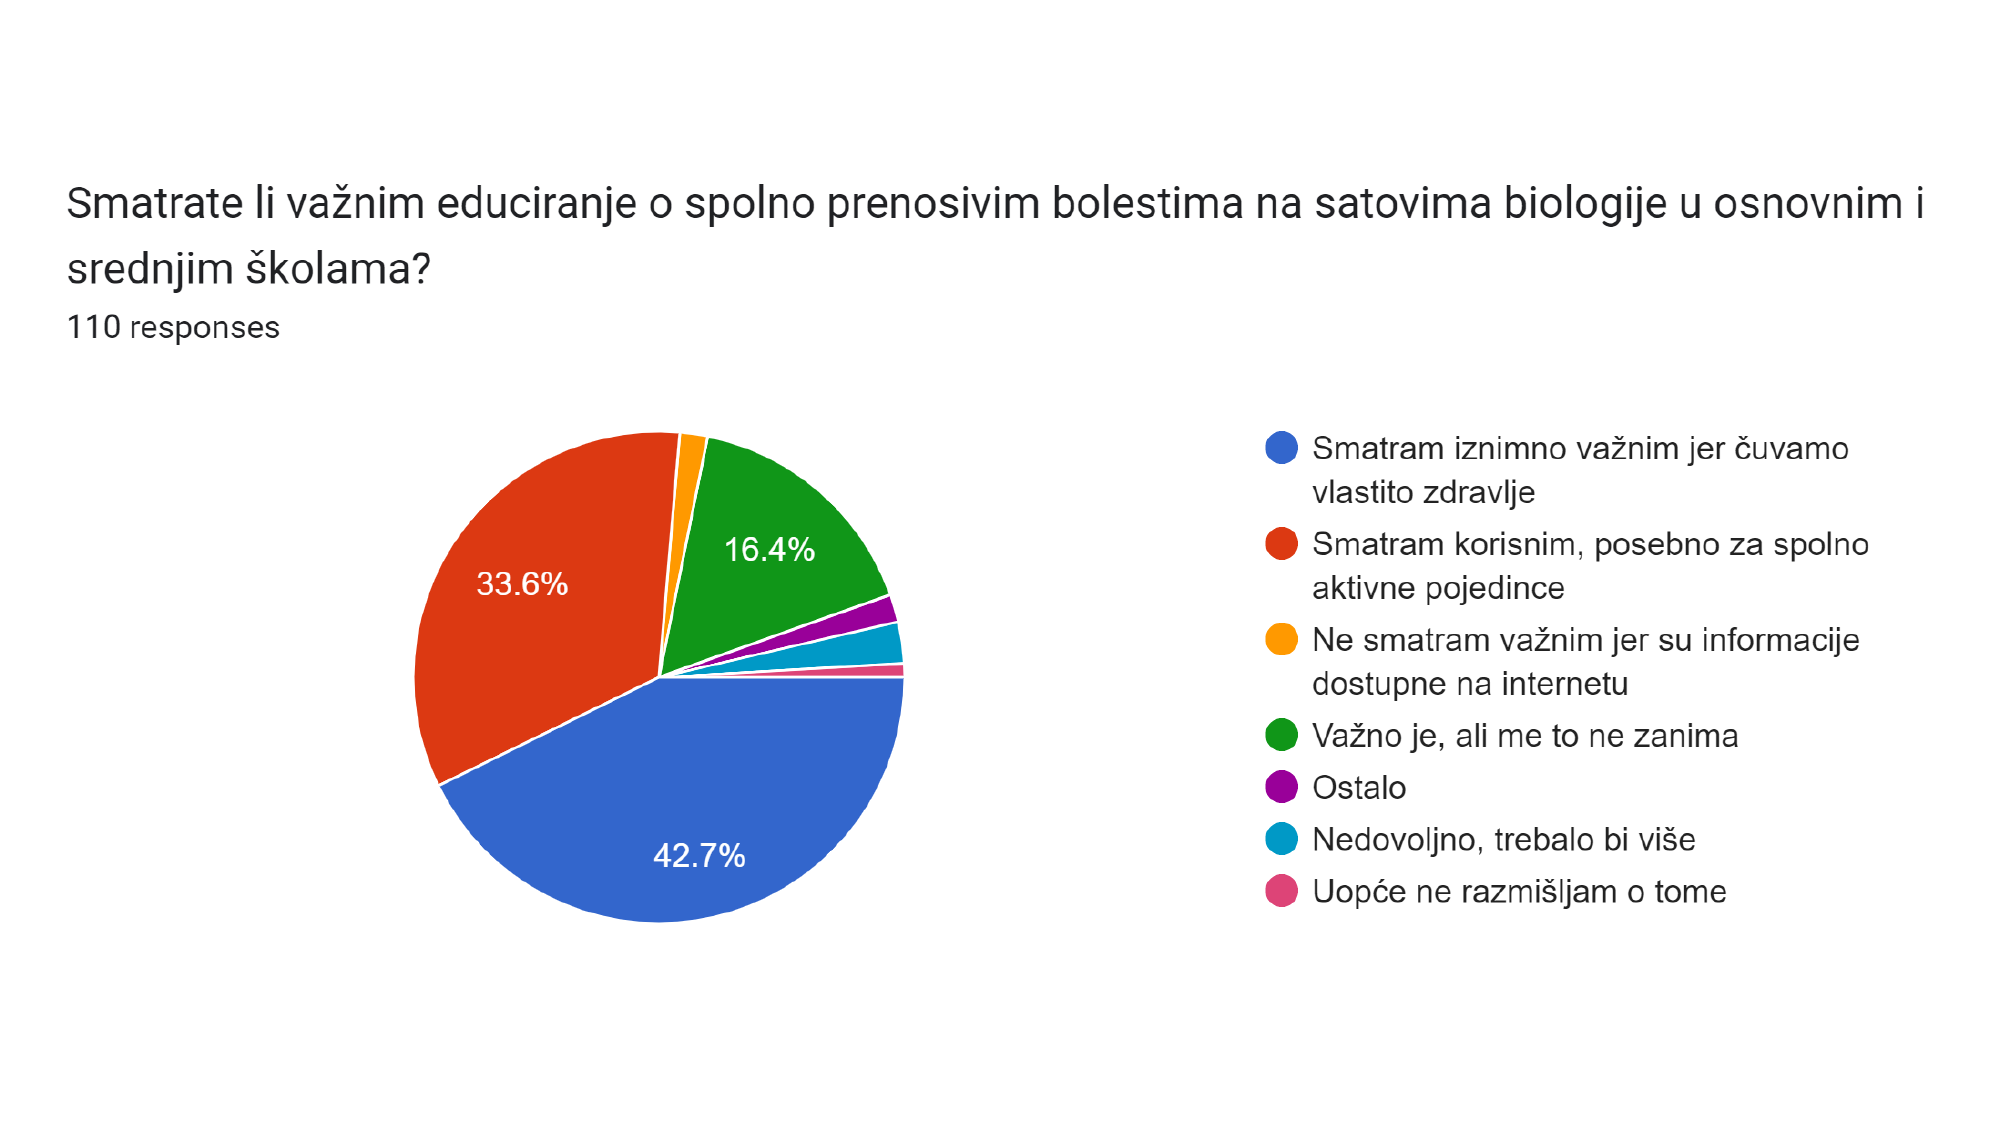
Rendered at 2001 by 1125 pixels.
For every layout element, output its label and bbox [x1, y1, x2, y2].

picture [0, 108, 2000, 1016]
